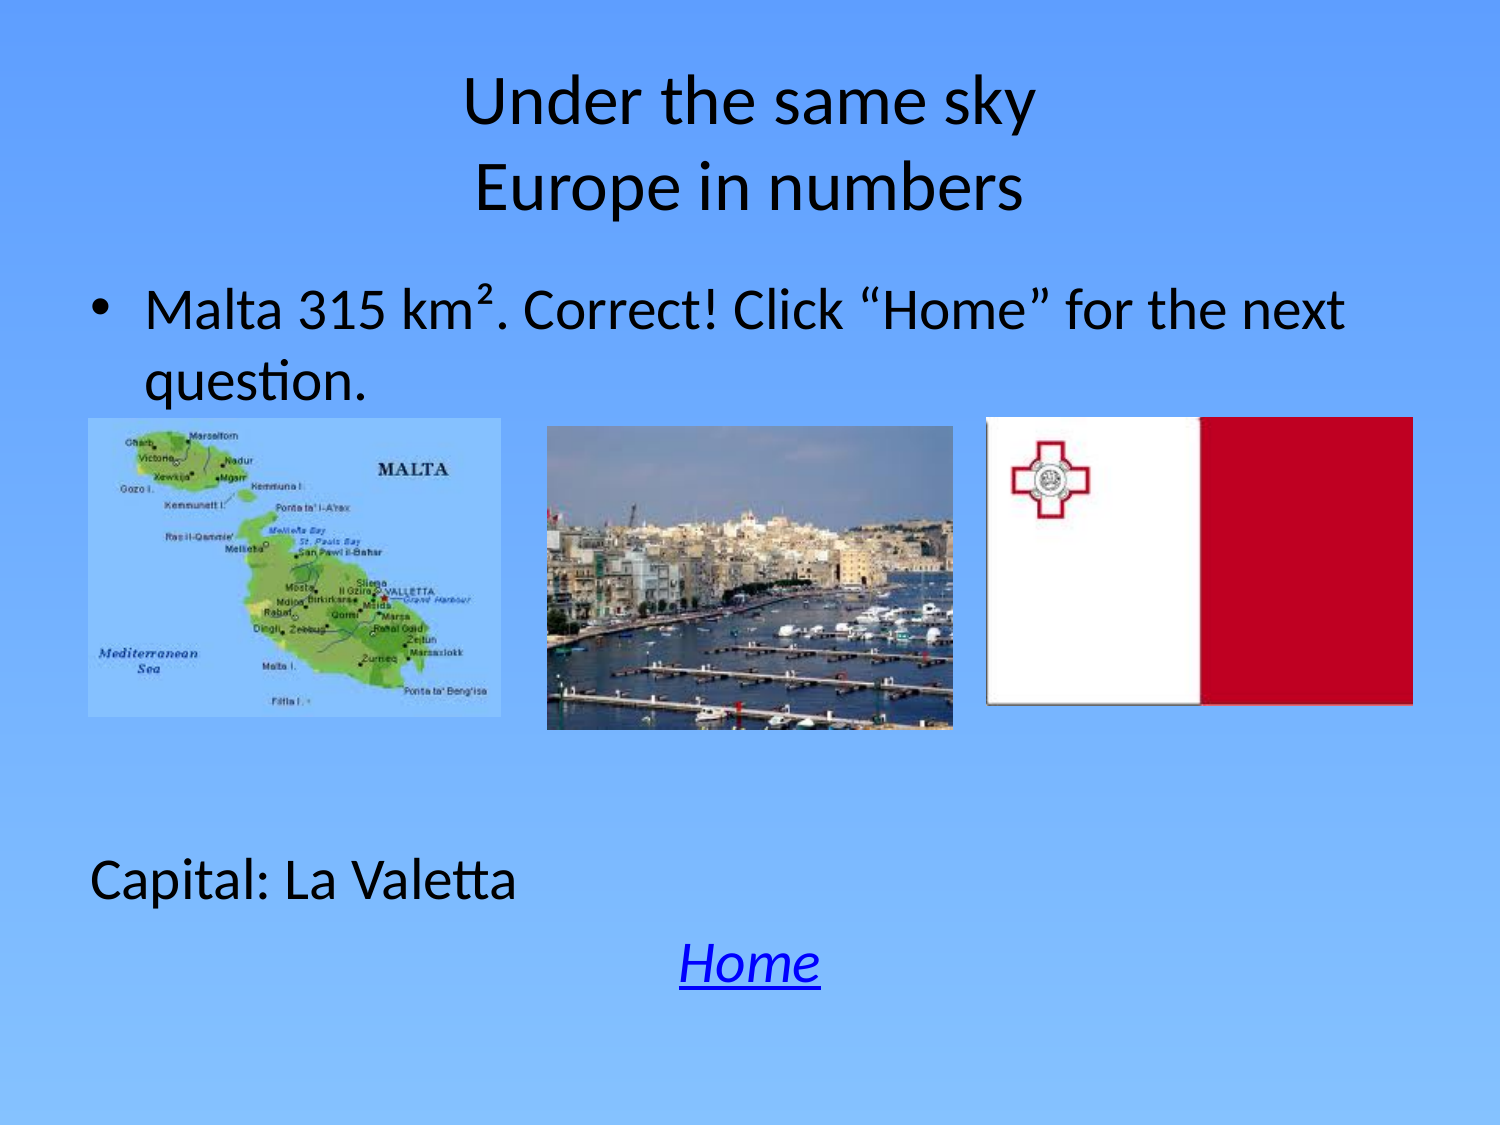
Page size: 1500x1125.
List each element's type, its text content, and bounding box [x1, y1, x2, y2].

title Under the same sky Europe in numbers [75, 45, 1425, 233]
list Malta 315 km². Correct! Click “Home” for the next question. Capital: La Valetta Home [75, 262, 1425, 1005]
picture [985, 417, 1413, 706]
picture [88, 418, 502, 718]
picture [547, 426, 953, 730]
